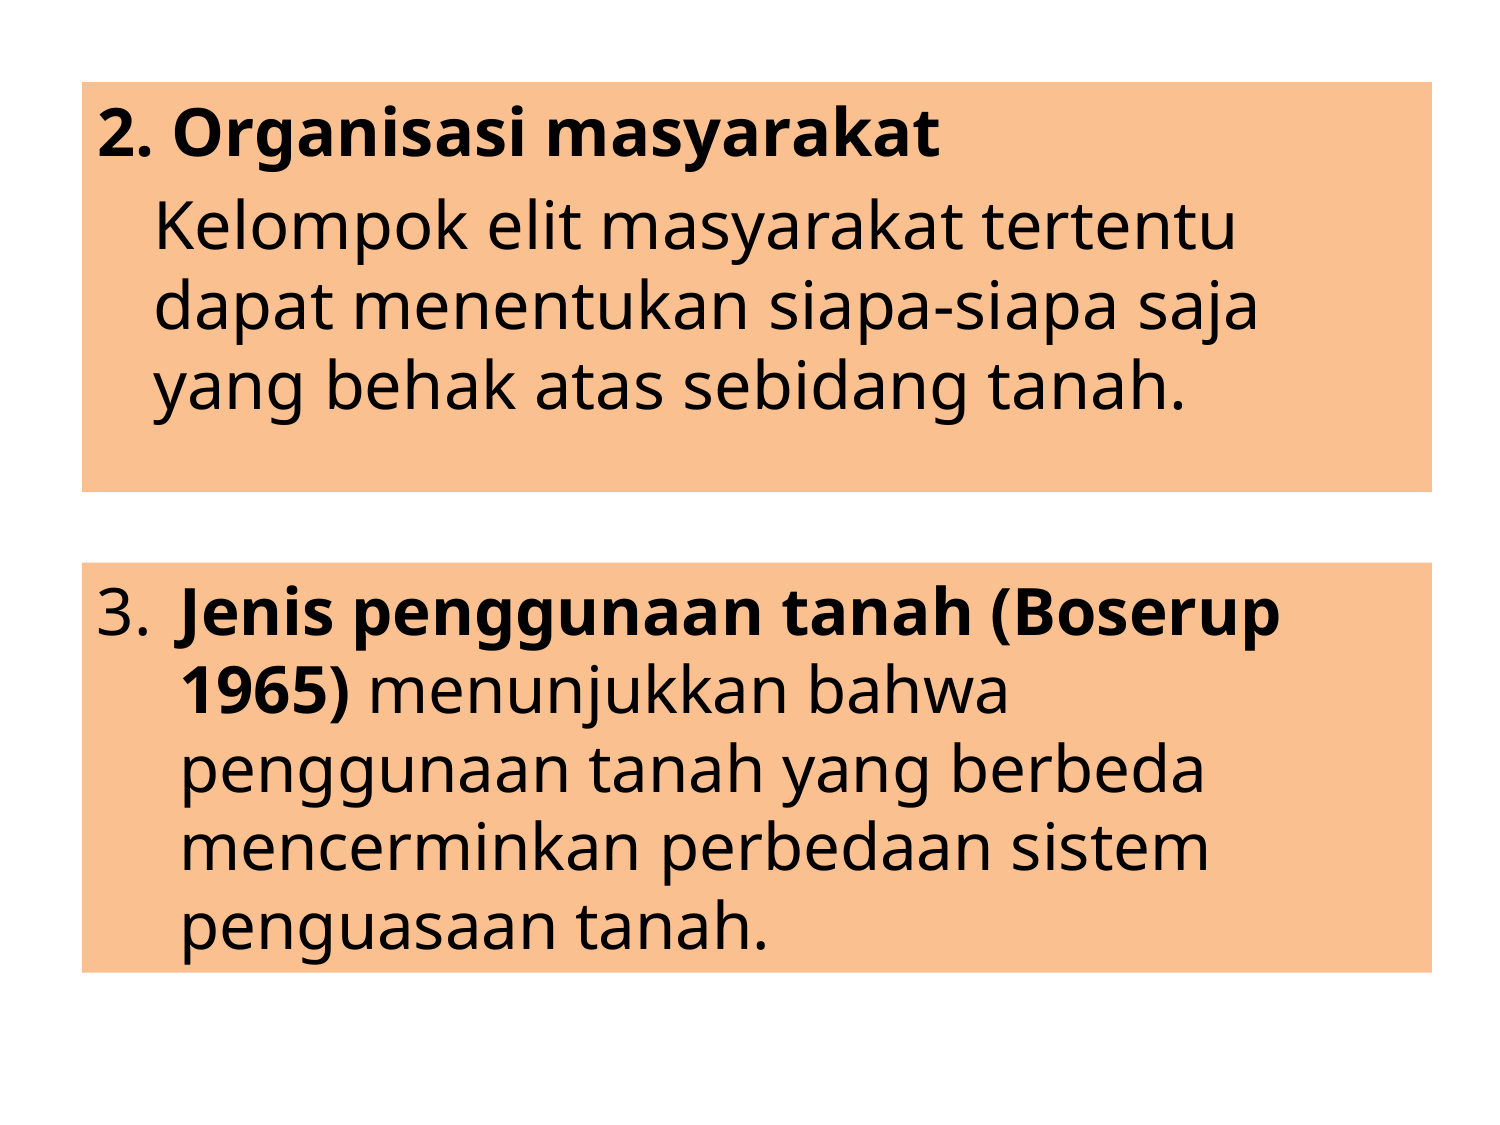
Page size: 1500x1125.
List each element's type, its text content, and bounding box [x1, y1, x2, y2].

list 2. Organisasi masyarakat Kelompok elit masyarakat tertentu dapat menentukan siapa-siapa saja yang behak atas sebidang tanah. [82, 82, 1432, 493]
text_box 3. Jenis penggunaan tanah (Boserup 1965) menunjukkan bahwa penggunaan tanah yang berbeda mencerminkan perbedaan sistem penguasaan tanah. [81, 562, 1432, 973]
